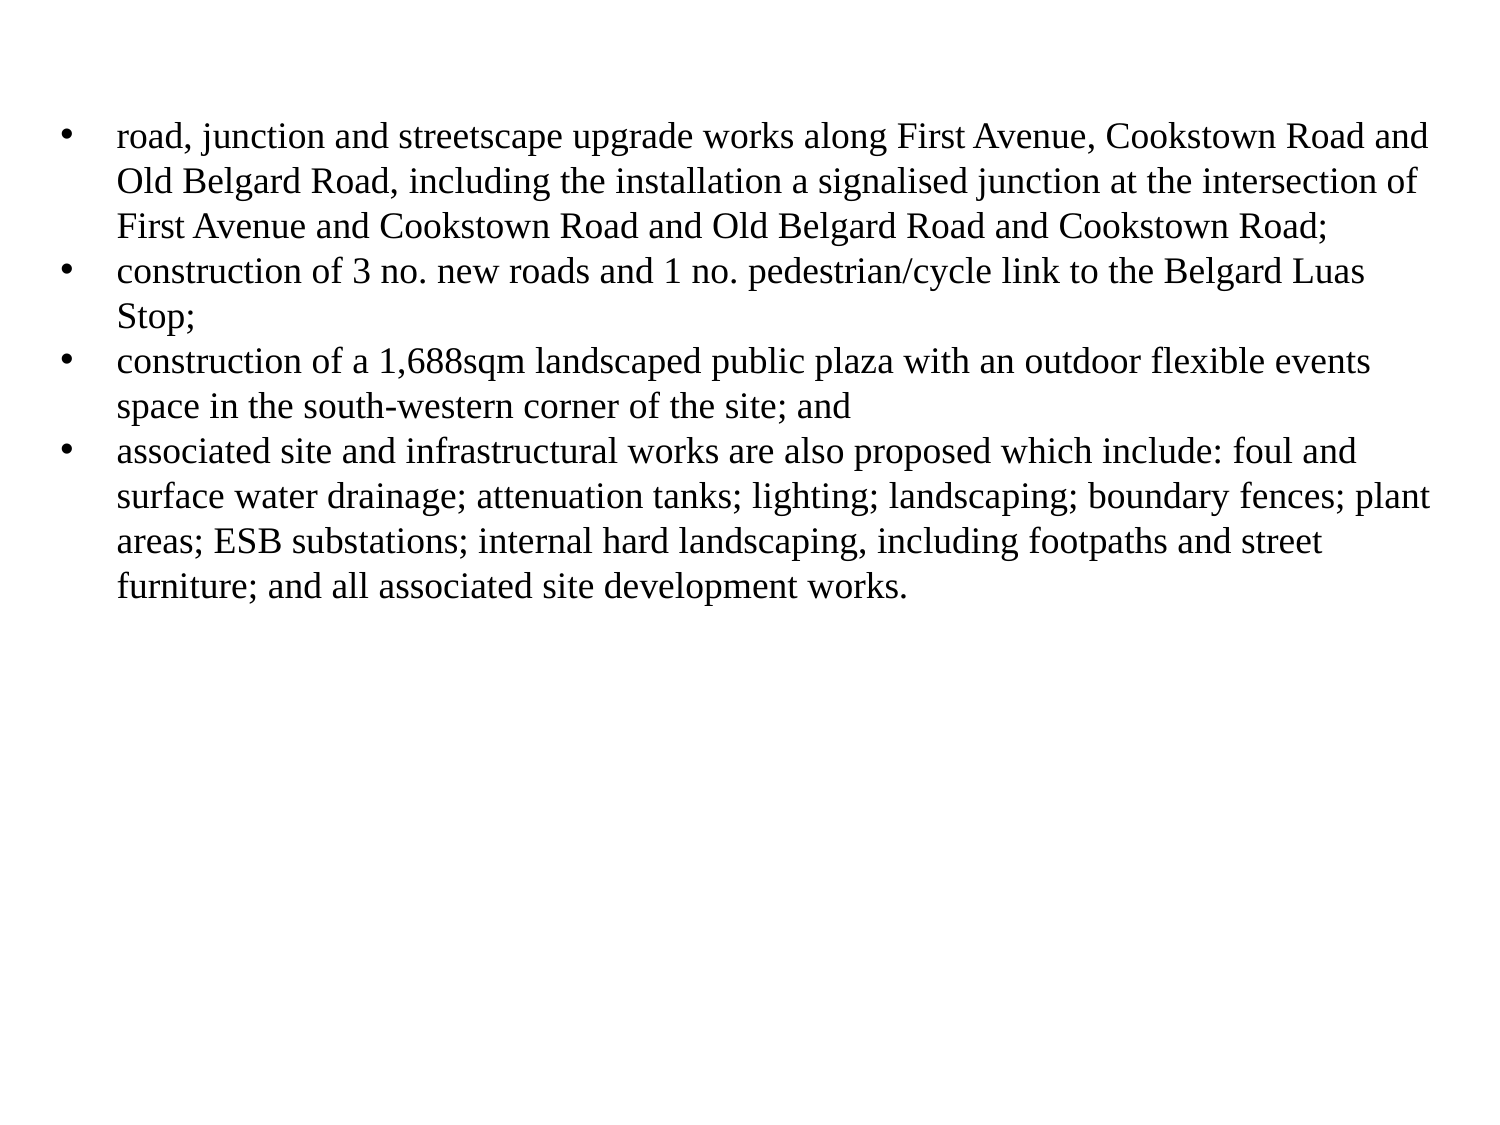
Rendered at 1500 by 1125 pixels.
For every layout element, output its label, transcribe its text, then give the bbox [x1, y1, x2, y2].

text_box road, junction and streetscape upgrade works along First Avenue, Cookstown Road and Old Belgard Road, including the installation a signalised junction at the intersection of First Avenue and Cookstown Road and Old Belgard Road and Cookstown Road; construction of 3 no. new roads and 1 no. pedestrian/cycle link to the Belgard Luas Stop; construction of a 1,688sqm landscaped public plaza with an outdoor flexible events space in the south-western corner of the site; and associated site and infrastructural works are also proposed which include: foul and surface water drainage; attenuation tanks; lighting; landscaping; boundary fences; plant areas; ESB substations; internal hard landscaping, including footpaths and street furniture; and all associated site development works. [45, 58, 1459, 659]
